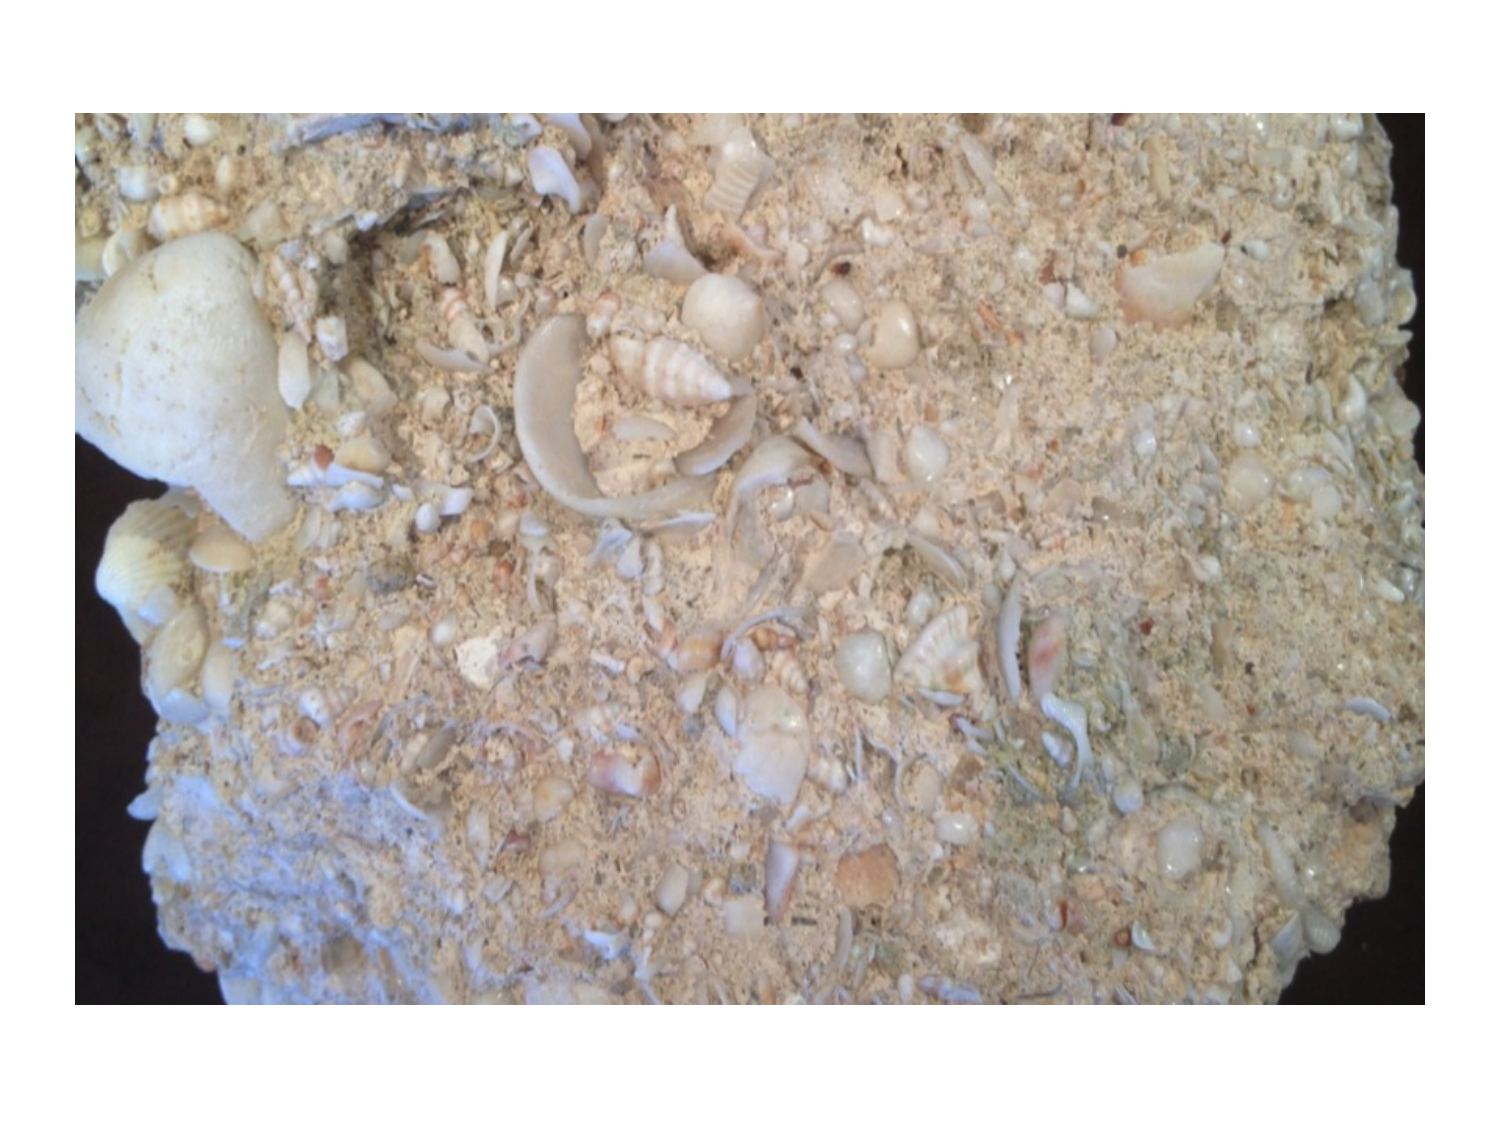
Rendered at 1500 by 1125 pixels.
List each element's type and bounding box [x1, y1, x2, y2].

list [74, 113, 1426, 1006]
